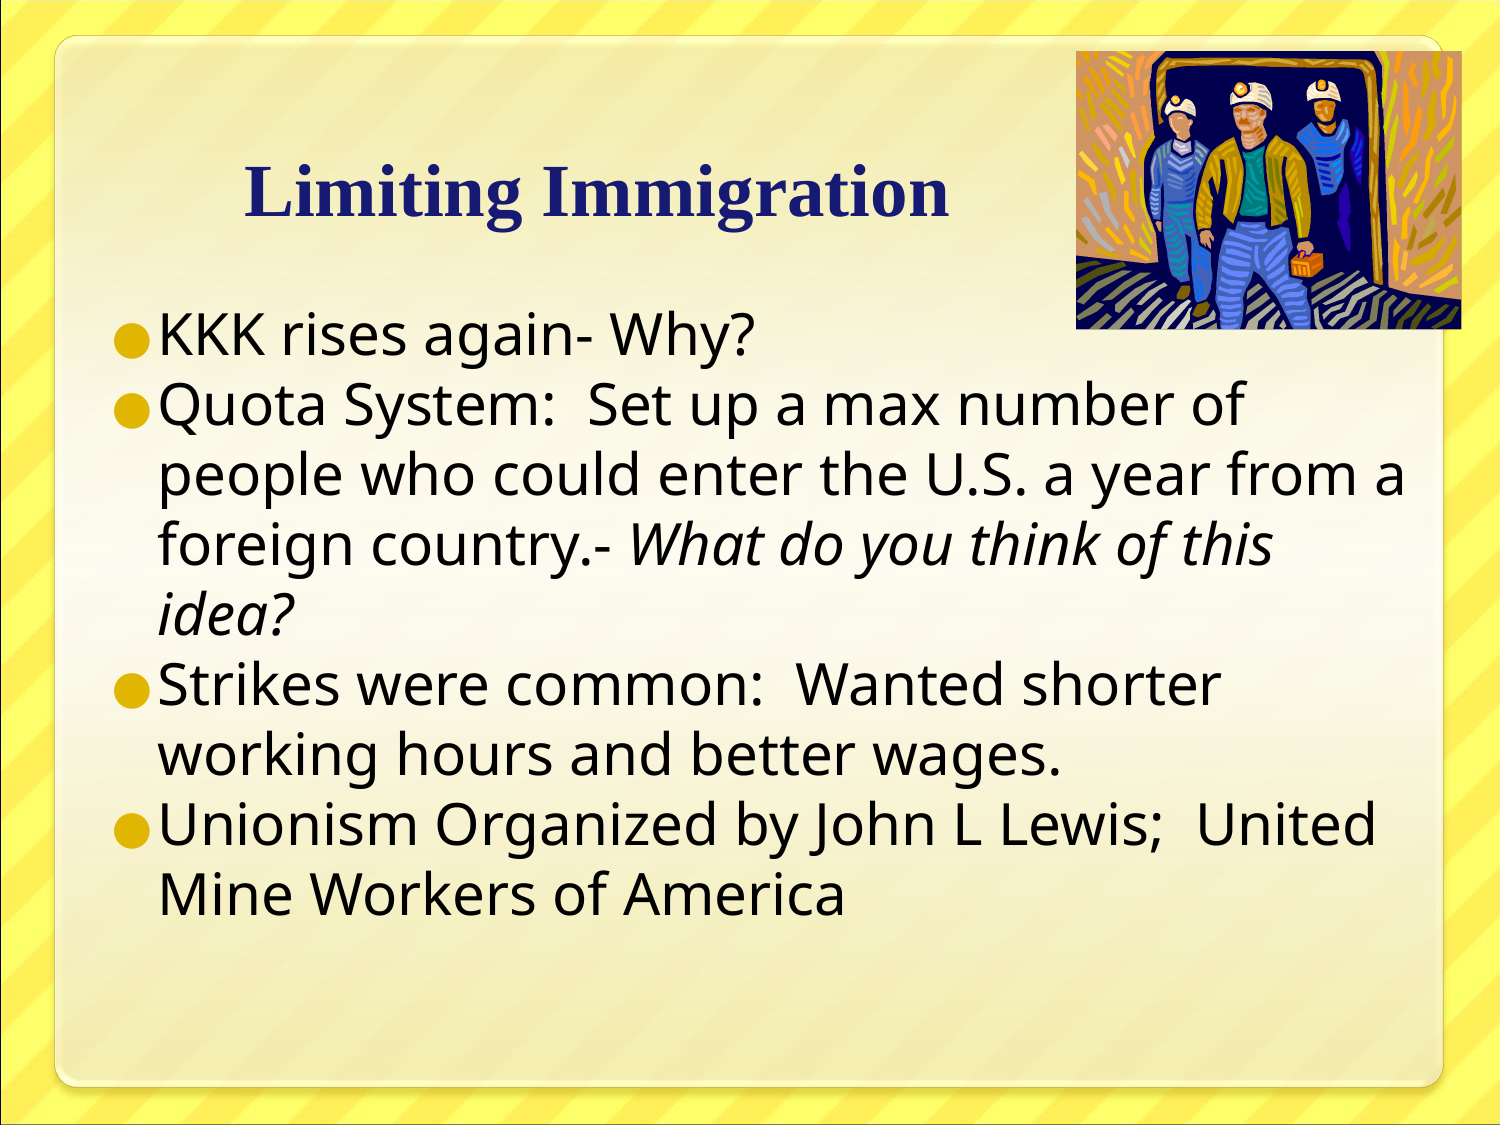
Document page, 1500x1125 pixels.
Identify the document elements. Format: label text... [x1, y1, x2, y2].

picture [0, 0, 1500, 1125]
list KKK rises again- Why? Quota System: Set up a max number of people who could enter the U.S. a year from a foreign country.- What do you think of this idea? Strikes were common: Wanted shorter working hours and better wages. Unionism Organized by John L Lewis; United Mine Workers of America [75, 289, 1425, 1033]
title Limiting Immigration [0, 48, 1075, 239]
